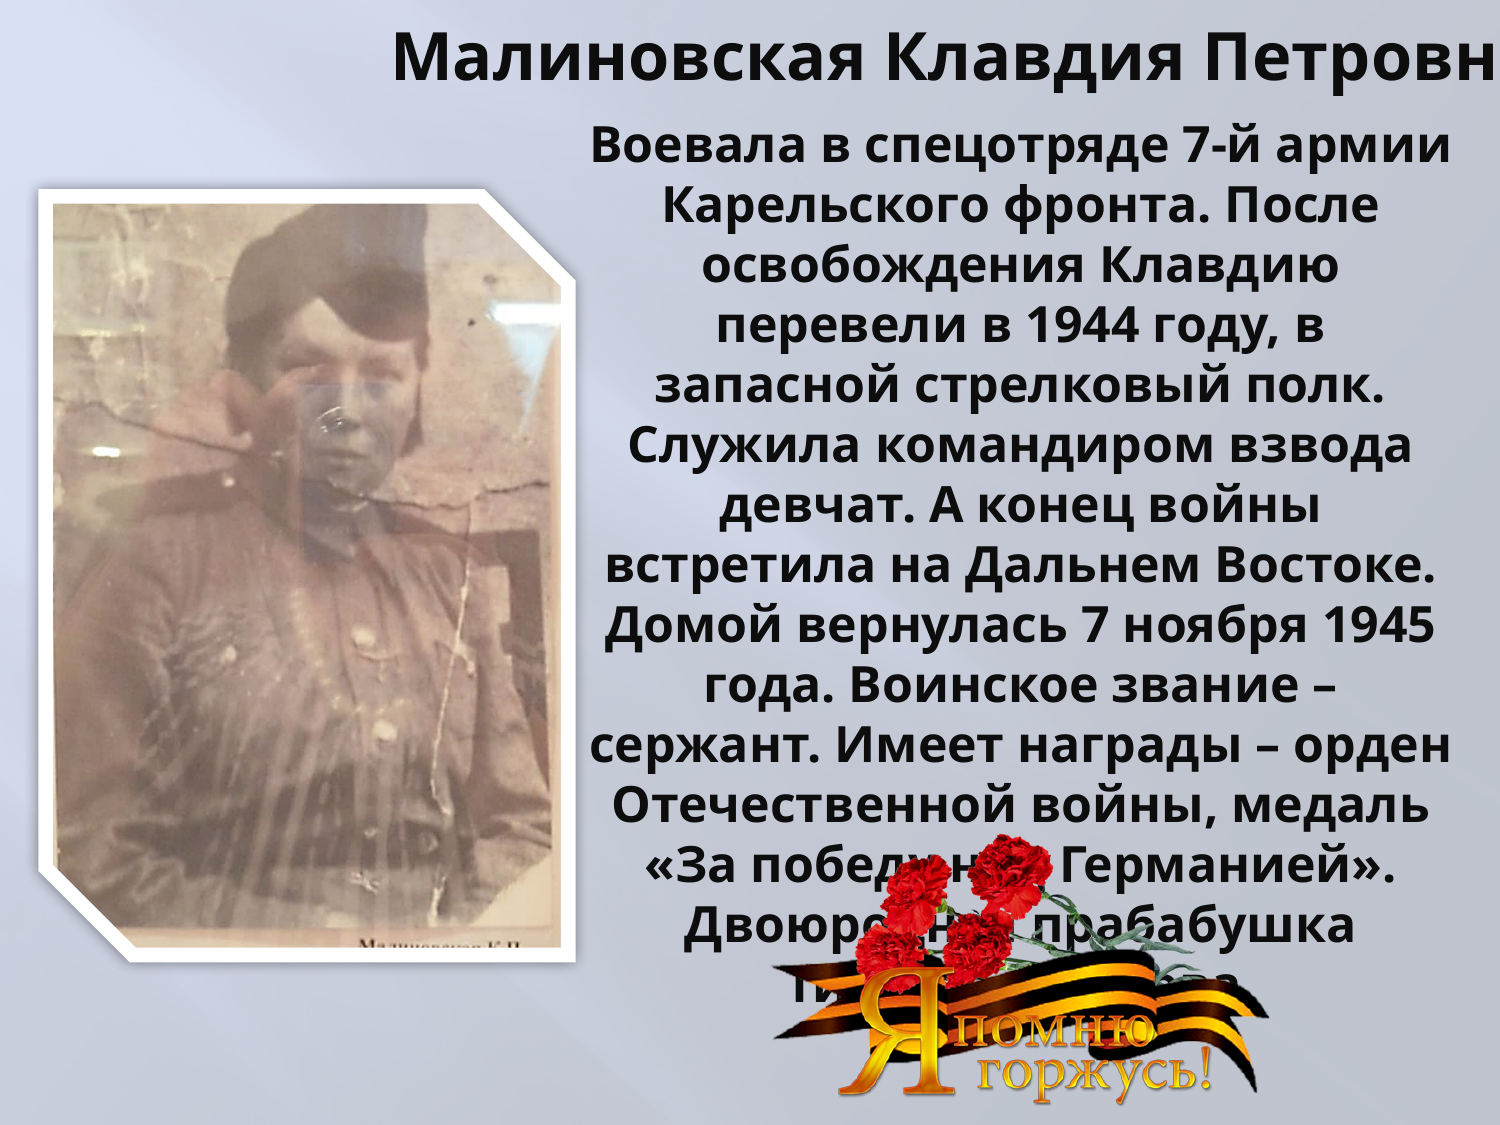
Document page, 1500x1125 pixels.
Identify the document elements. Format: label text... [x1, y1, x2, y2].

picture [761, 822, 1270, 1125]
text_box Воевала в спецотряде 7-й армии Карельского фронта. После освобождения Клавдию перевели в 1944 году, в запасной стрелковый полк. Служила командиром взвода девчат. А конец войны встретила на Дальнем Востоке. Домой вернулась 7 ноября 1945 года. Воинское звание – сержант. Имеет награды – орден Отечественной войны, медаль «За победу над Германией». Двоюродная прабабушка Тимофея Егорова. [572, 105, 1469, 1021]
picture [45, 196, 569, 956]
text_box Малиновская Клавдия Петровна [375, 5, 1500, 101]
